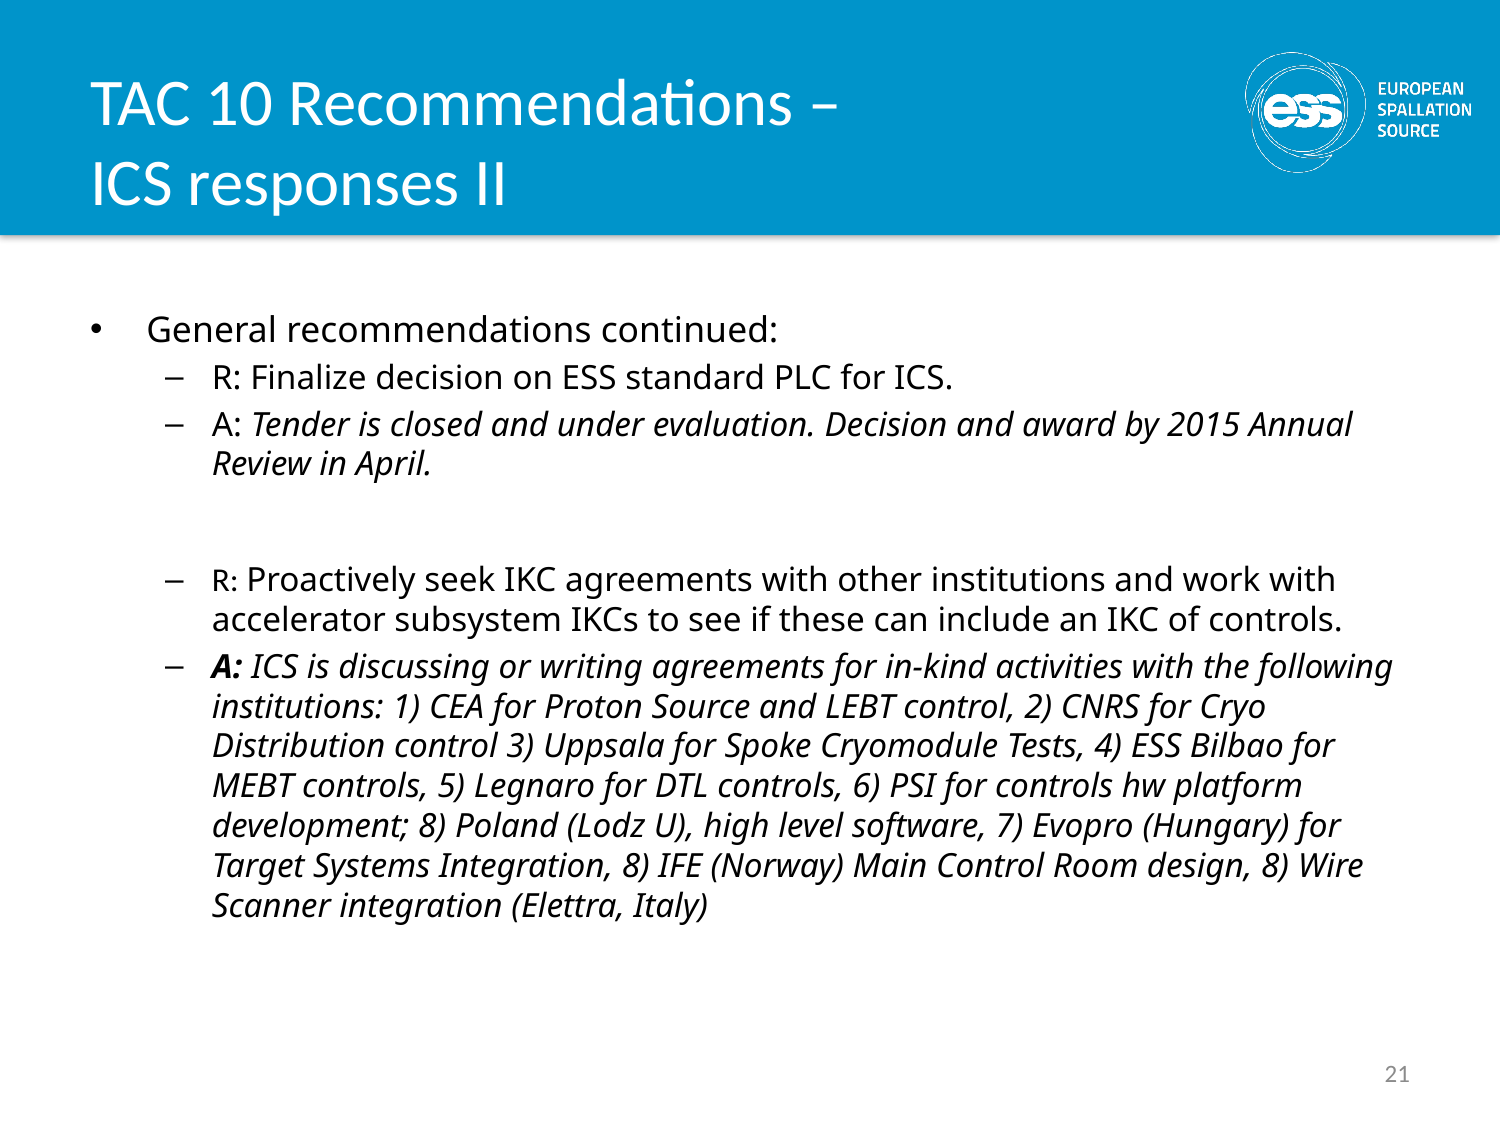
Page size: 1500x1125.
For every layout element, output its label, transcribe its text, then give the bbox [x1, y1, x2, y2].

picture [1418, 104, 1423, 115]
picture [1409, 104, 1415, 115]
picture [1398, 109, 1406, 115]
picture [1389, 104, 1393, 115]
picture [1454, 83, 1458, 94]
picture [1422, 125, 1428, 134]
list General recommendations continued: R: Finalize decision on ESS standard PLC for ICS. A: Tender is closed and under evaluation. Decision and award by 2015 Annual Review in April. R: Proactively seek IKC agreements with other institutions and work with accelerator subsystem IKCs to see if these can include an IKC of controls. A: ICS is discussing or writing agreements for in-kind activities with the following institutions: 1) CEA for Proton Source and LEBT control, 2) CNRS for Cryo Distribution control 3) Uppsala for Spoke Cryomodule Tests, 4) ESS Bilbao for MEBT controls, 5) Legnaro for DTL controls, 6) PSI for controls hw platform development; 8) Poland (Lodz U), high level software, 7) Evopro (Hungary) for Target Systems Integration, 8) IFE (Norway) Main Control Room design, 8) Wire Scanner integration (Elettra, Italy) [75, 262, 1425, 1005]
picture [1379, 83, 1385, 94]
title TAC 10 Recommendations – ICS responses II [75, 45, 1247, 233]
picture [1400, 83, 1407, 94]
slide_number 21 [1074, 1042, 1425, 1103]
picture [1432, 125, 1438, 136]
picture [1423, 83, 1430, 94]
picture [1436, 104, 1444, 115]
picture [1443, 86, 1450, 93]
picture [1264, 94, 1342, 127]
